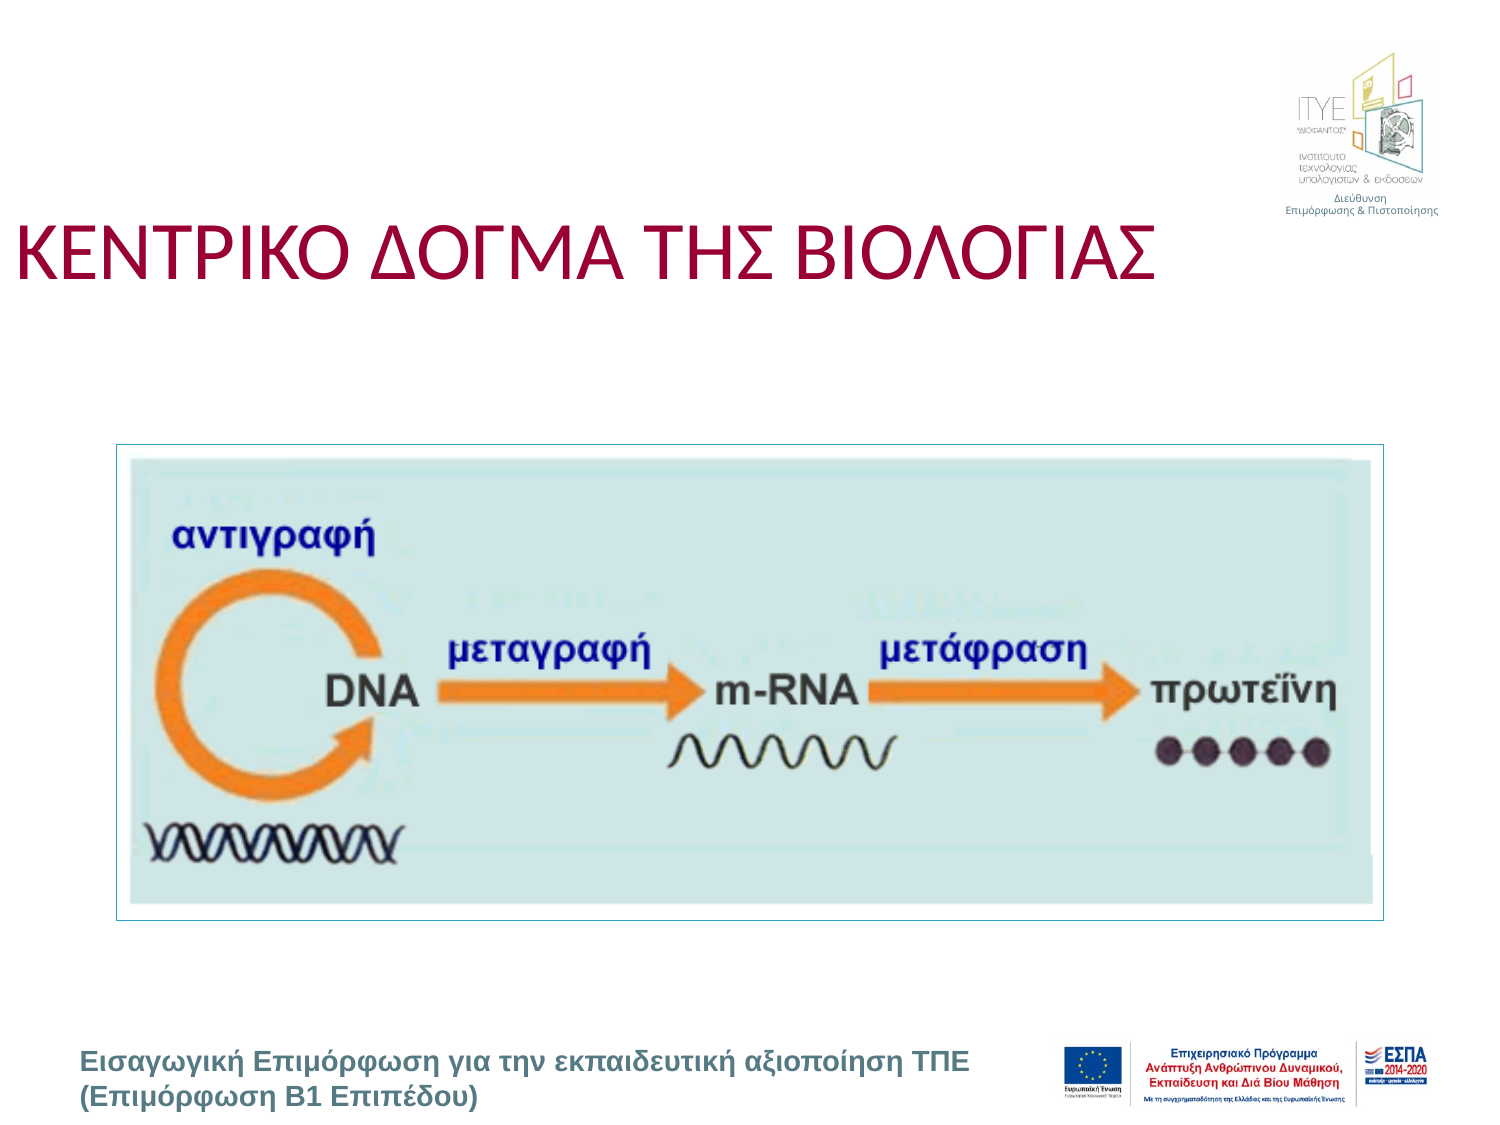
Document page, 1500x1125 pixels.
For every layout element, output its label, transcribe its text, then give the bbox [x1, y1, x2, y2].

title ΚΕΝΤΡΙΚΟ ΔΟΓΜΑ ΤΗΣ ΒΙΟΛΟΓΙΑΣ [0, 125, 1275, 367]
picture [1282, 42, 1436, 197]
picture [116, 445, 1383, 921]
picture [1055, 1037, 1436, 1111]
